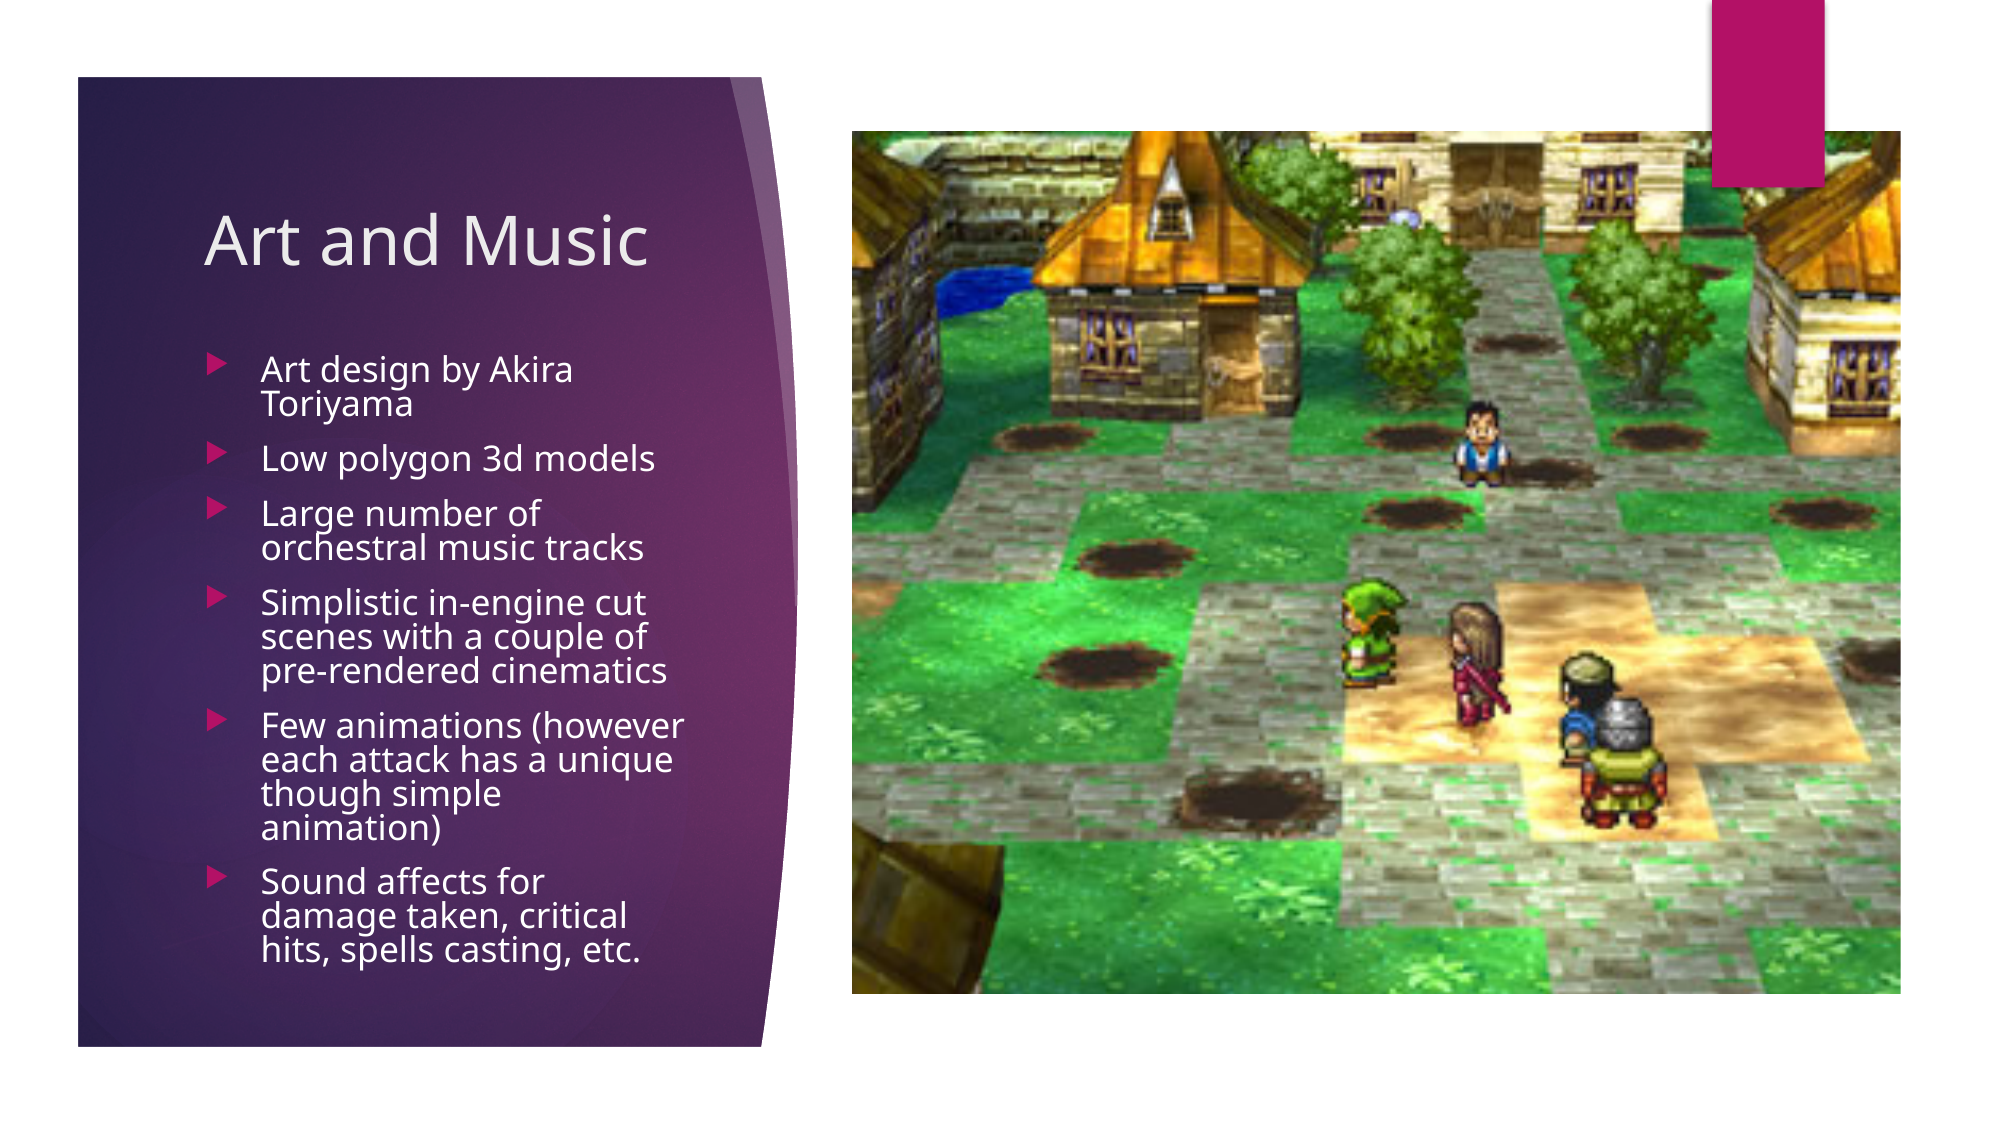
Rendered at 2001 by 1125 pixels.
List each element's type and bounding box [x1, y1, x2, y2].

text_box [0, 0, 2000, 1125]
list [851, 131, 1901, 994]
